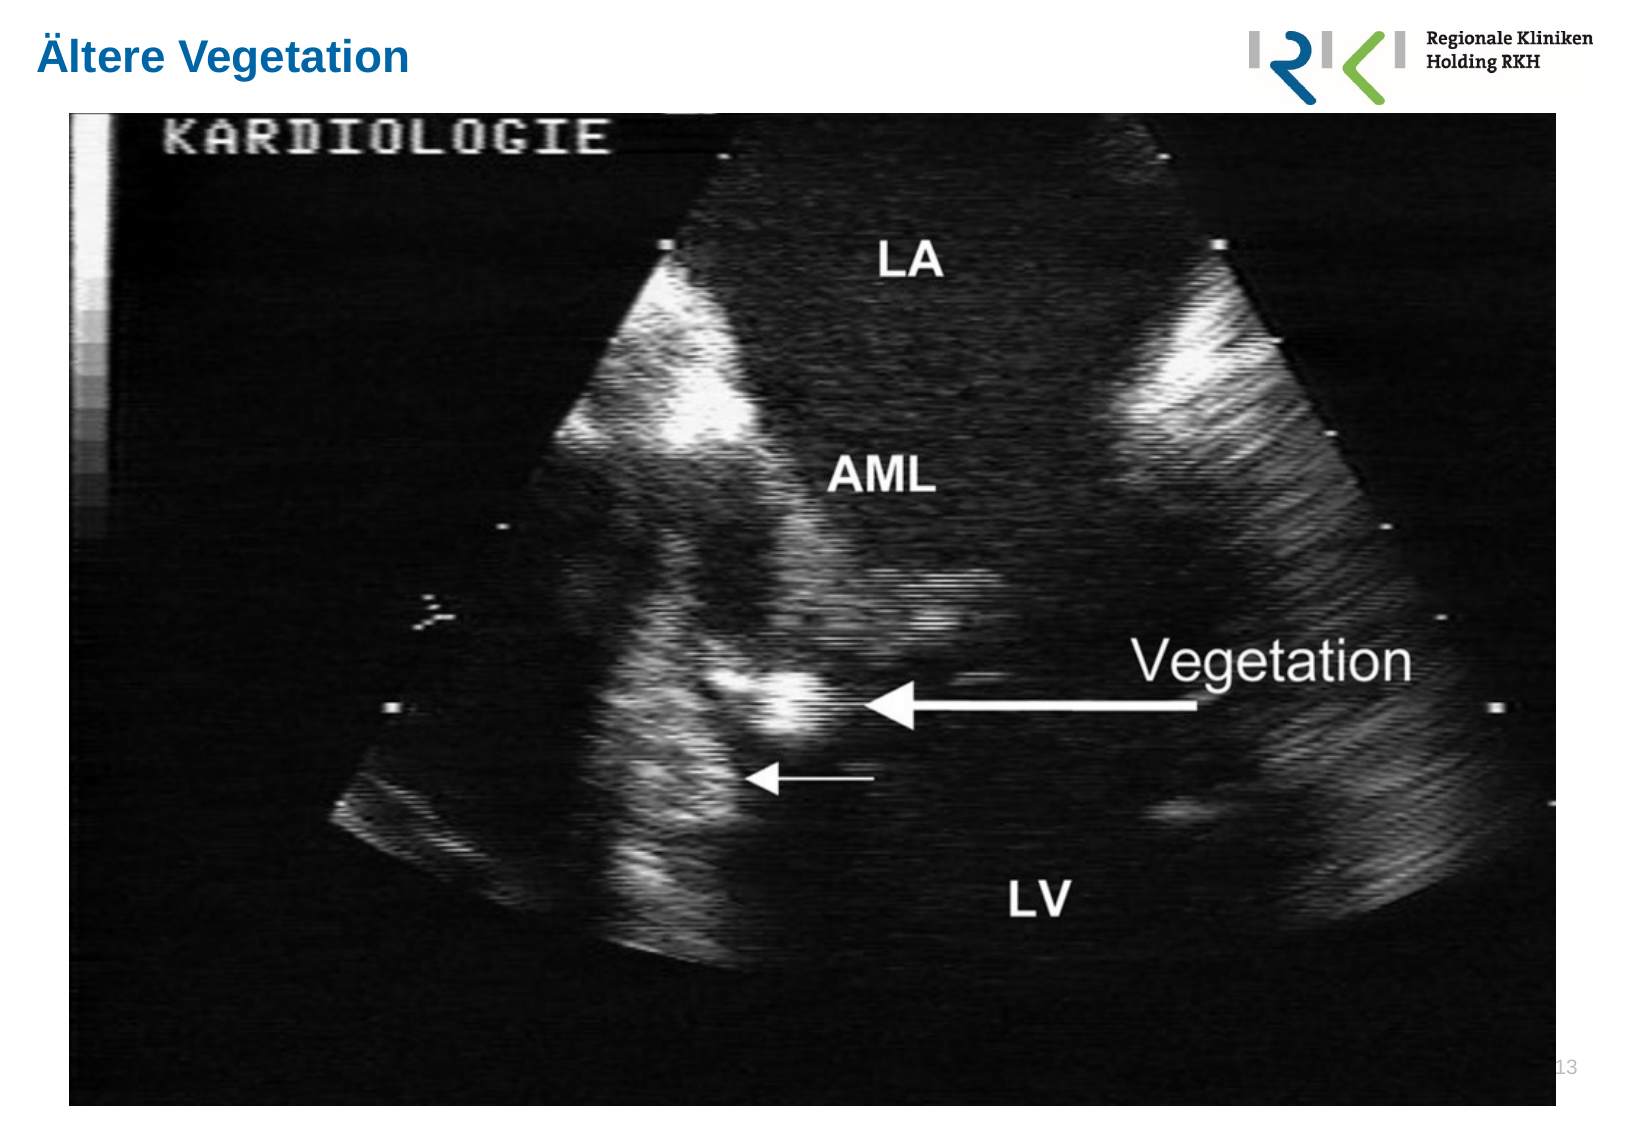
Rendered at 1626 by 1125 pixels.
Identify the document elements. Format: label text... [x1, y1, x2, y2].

picture [1249, 31, 1593, 105]
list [69, 113, 1556, 1107]
title Ältere Vegetation [21, 7, 1238, 102]
